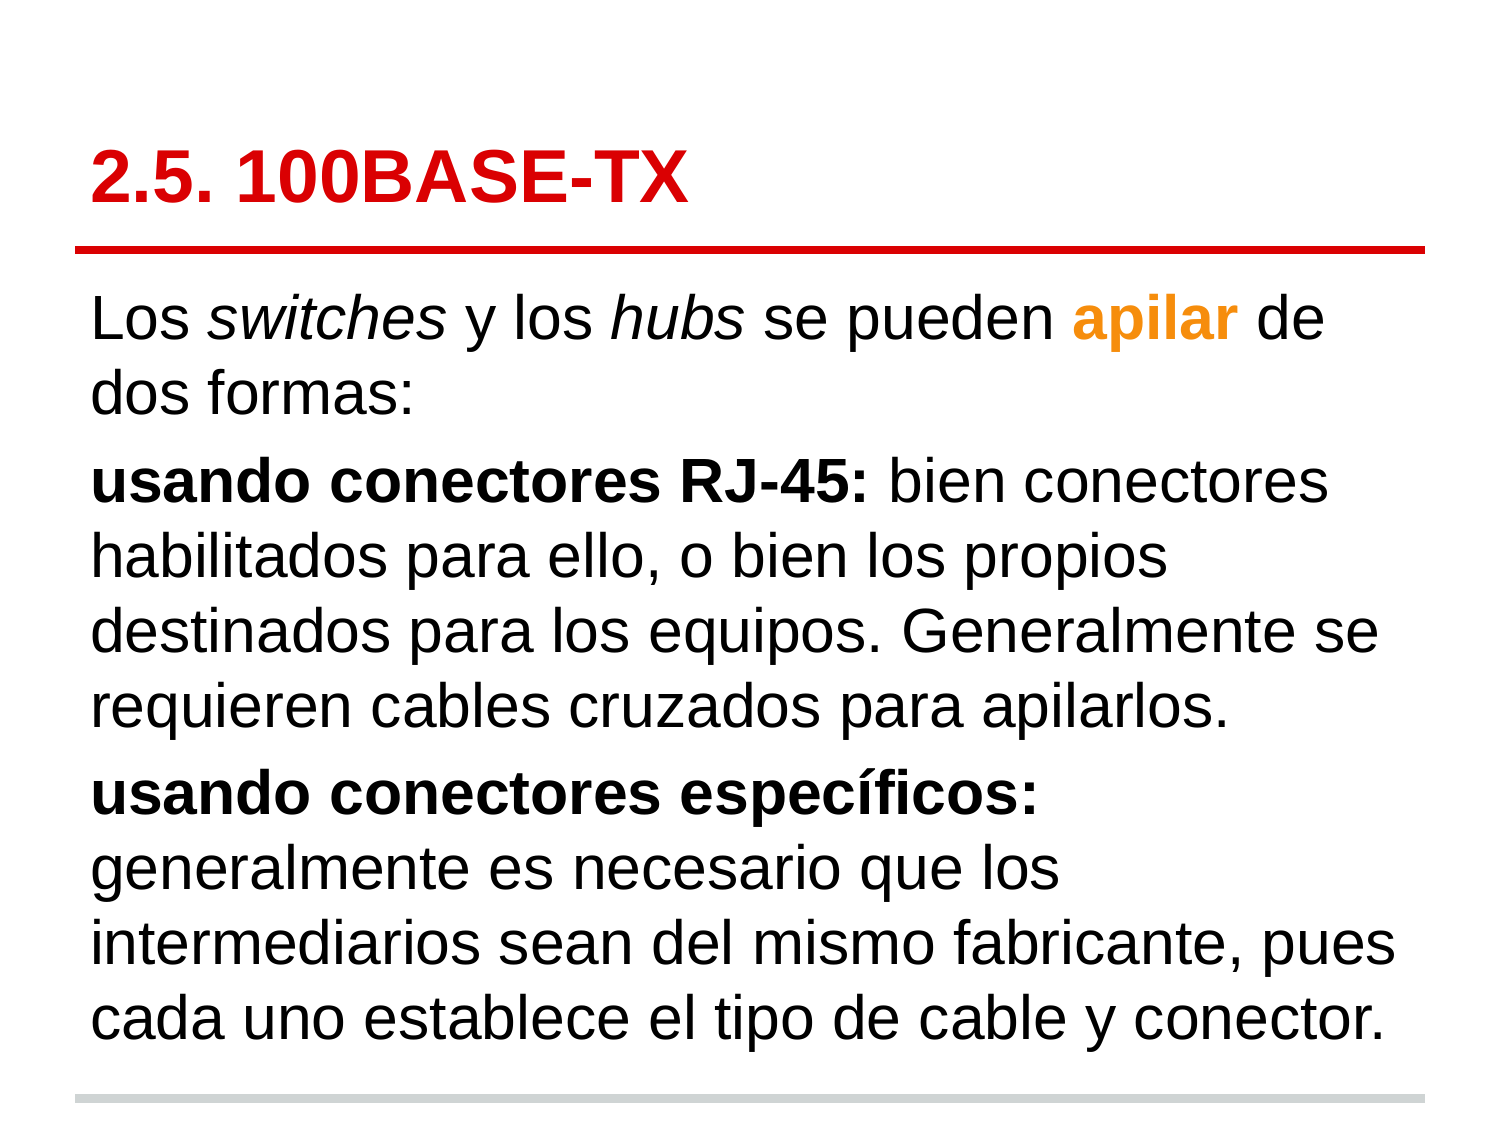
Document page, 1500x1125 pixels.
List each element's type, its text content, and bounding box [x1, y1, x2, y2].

title 2.5. 100BASE-TX [75, 45, 1425, 233]
list Los switches y los hubs se pueden apilar de dos formas: usando conectores RJ-45: bien conectores habilitados para ello, o bien los propios destinados para los equipos. Generalmente se requieren cables cruzados para apilarlos. usando conectores específicos: generalmente es necesario que los intermediarios sean del mismo fabricante, pues cada uno establece el tipo de cable y conector. [75, 262, 1425, 1052]
